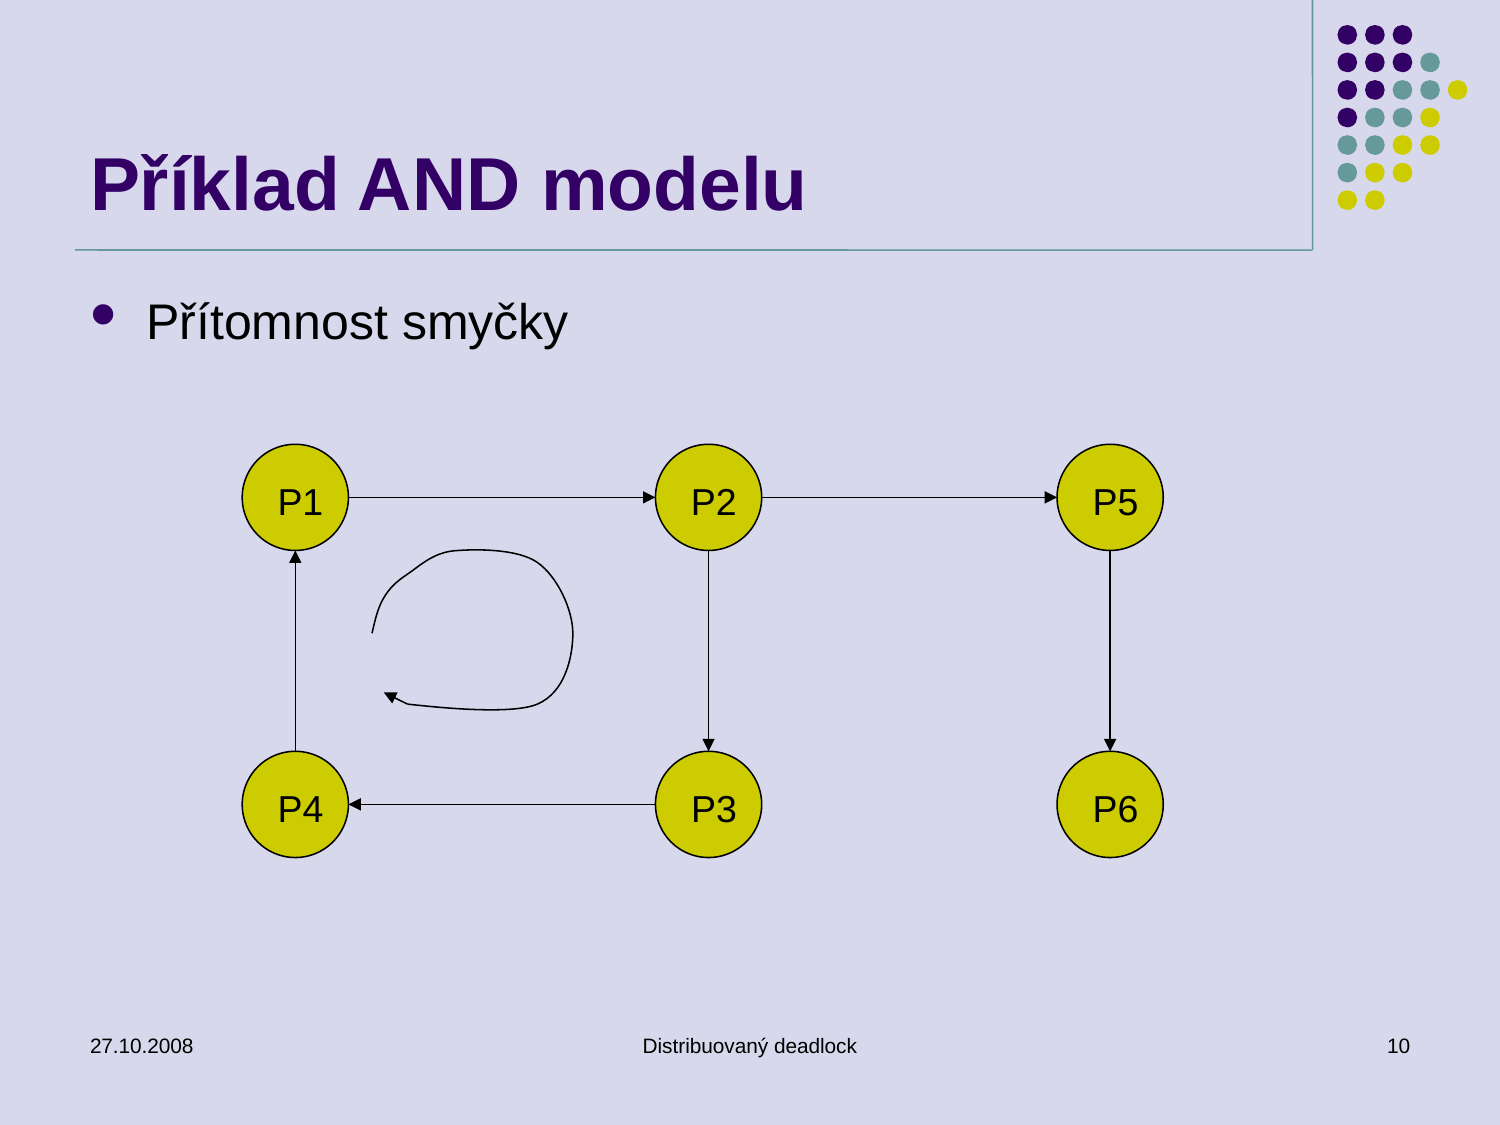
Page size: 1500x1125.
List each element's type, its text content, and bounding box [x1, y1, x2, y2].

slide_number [75, 1025, 425, 1100]
footer Distribuovaný deadlock [512, 1025, 988, 1100]
slide_number 10 [1074, 1025, 1425, 1100]
list Přítomnost smyčky [75, 282, 621, 386]
title Příklad AND modelu [75, 20, 1313, 233]
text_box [241, 443, 1164, 858]
